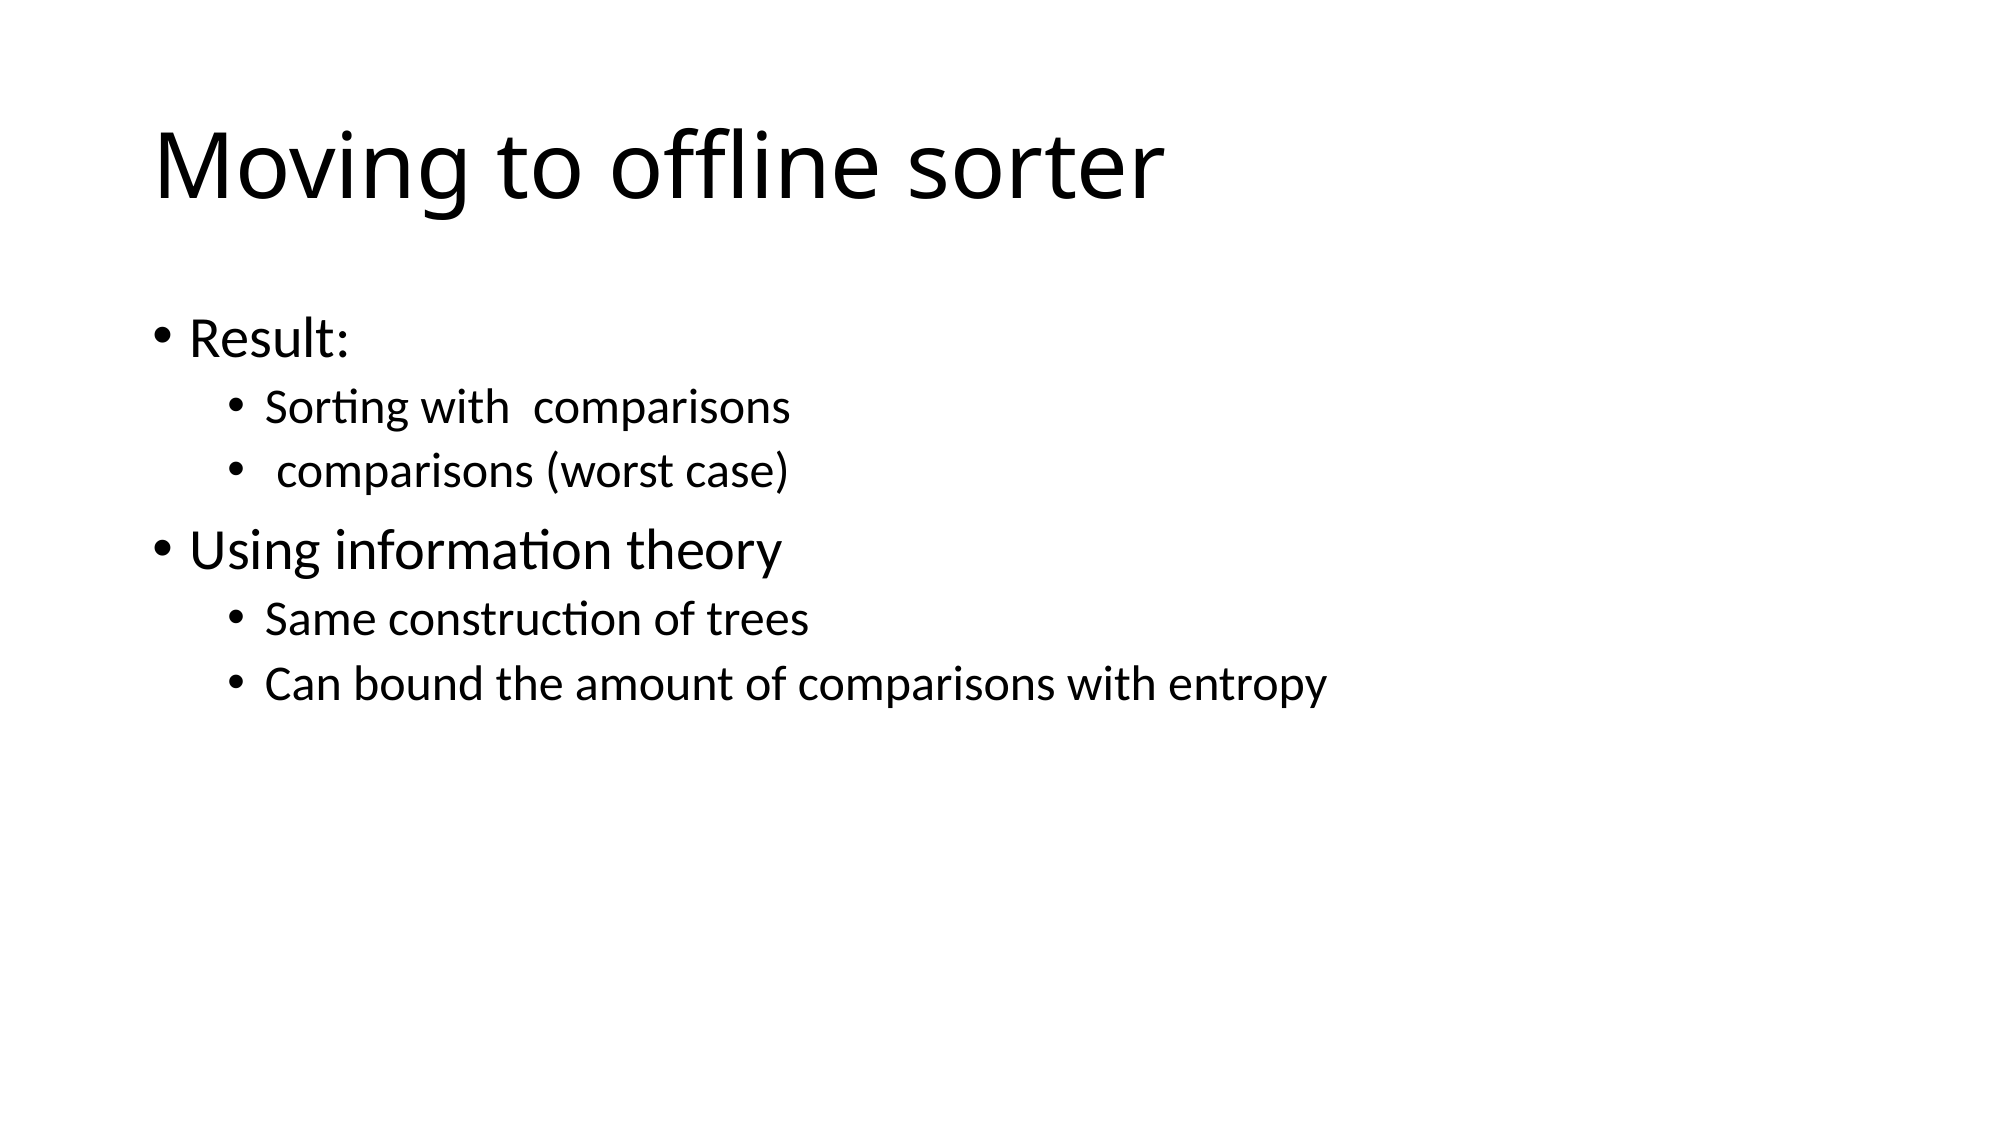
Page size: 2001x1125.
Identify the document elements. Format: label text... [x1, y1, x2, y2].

title Moving to offline sorter [137, 59, 1863, 278]
